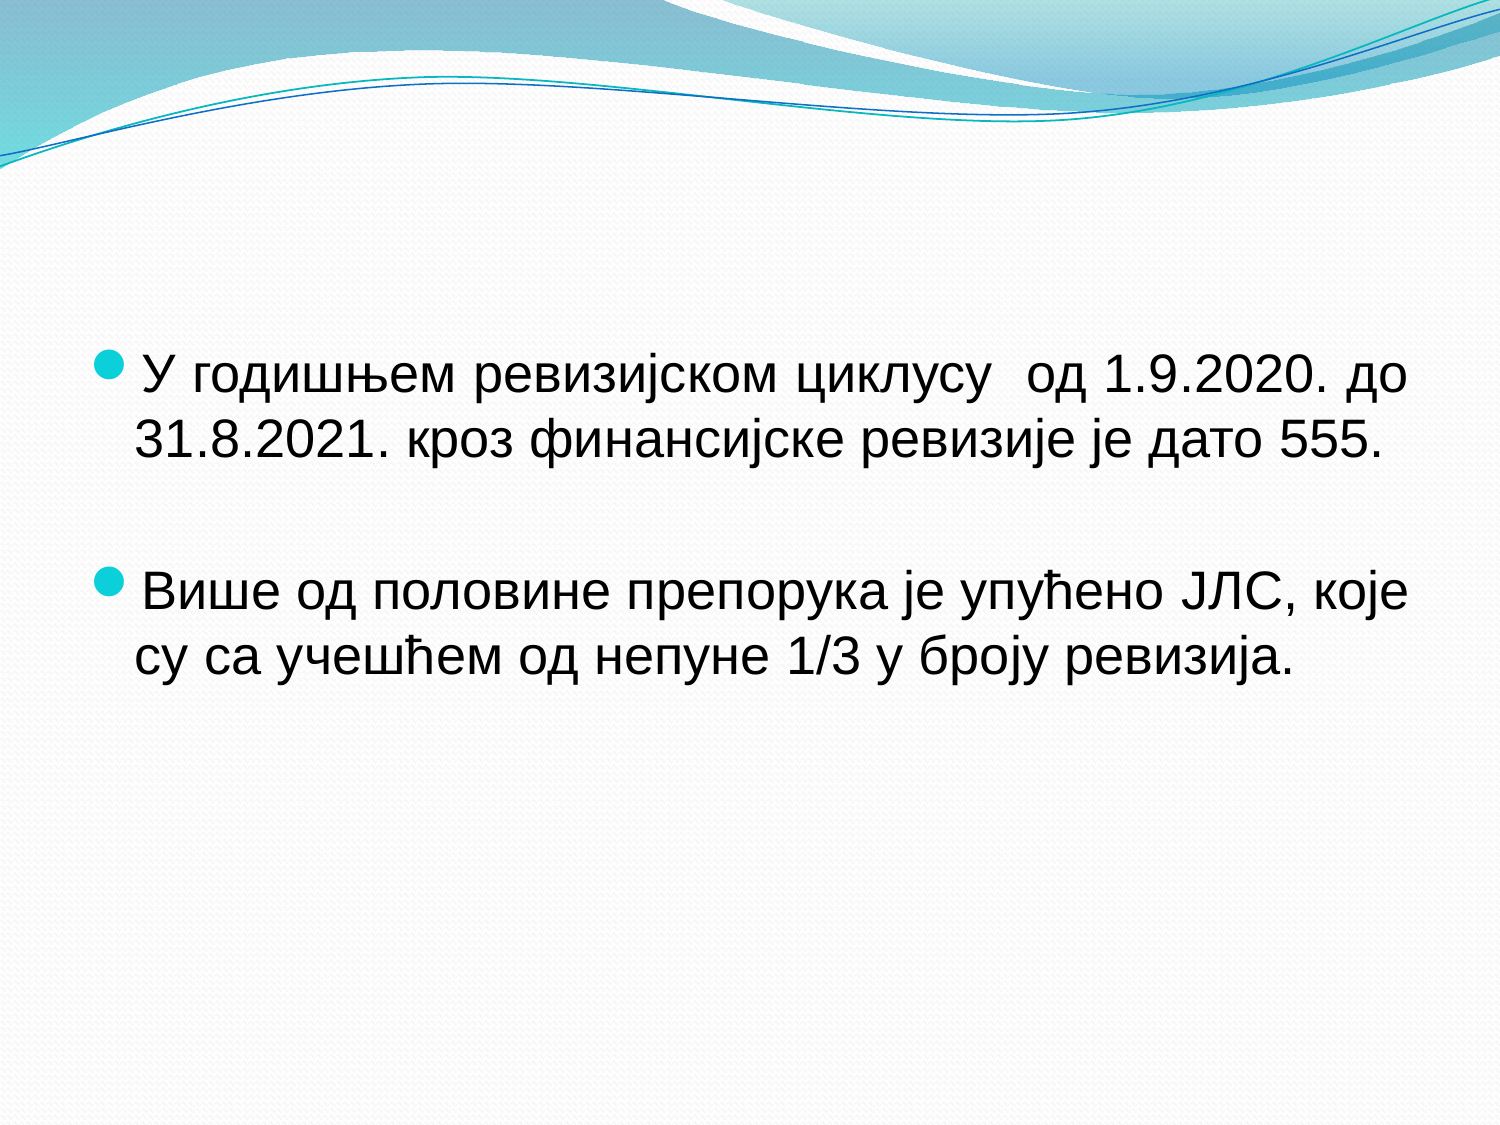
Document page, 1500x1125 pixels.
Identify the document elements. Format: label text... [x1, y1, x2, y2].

list У годишњем ревизијском циклусу од 1.9.2020. до 31.8.2021. кроз финансијске ревизије је дато 555. Више од половине препорука је упућено ЈЛС, које су са учешћем од непуне 1/3 у броју ревизија. [75, 255, 1425, 1038]
